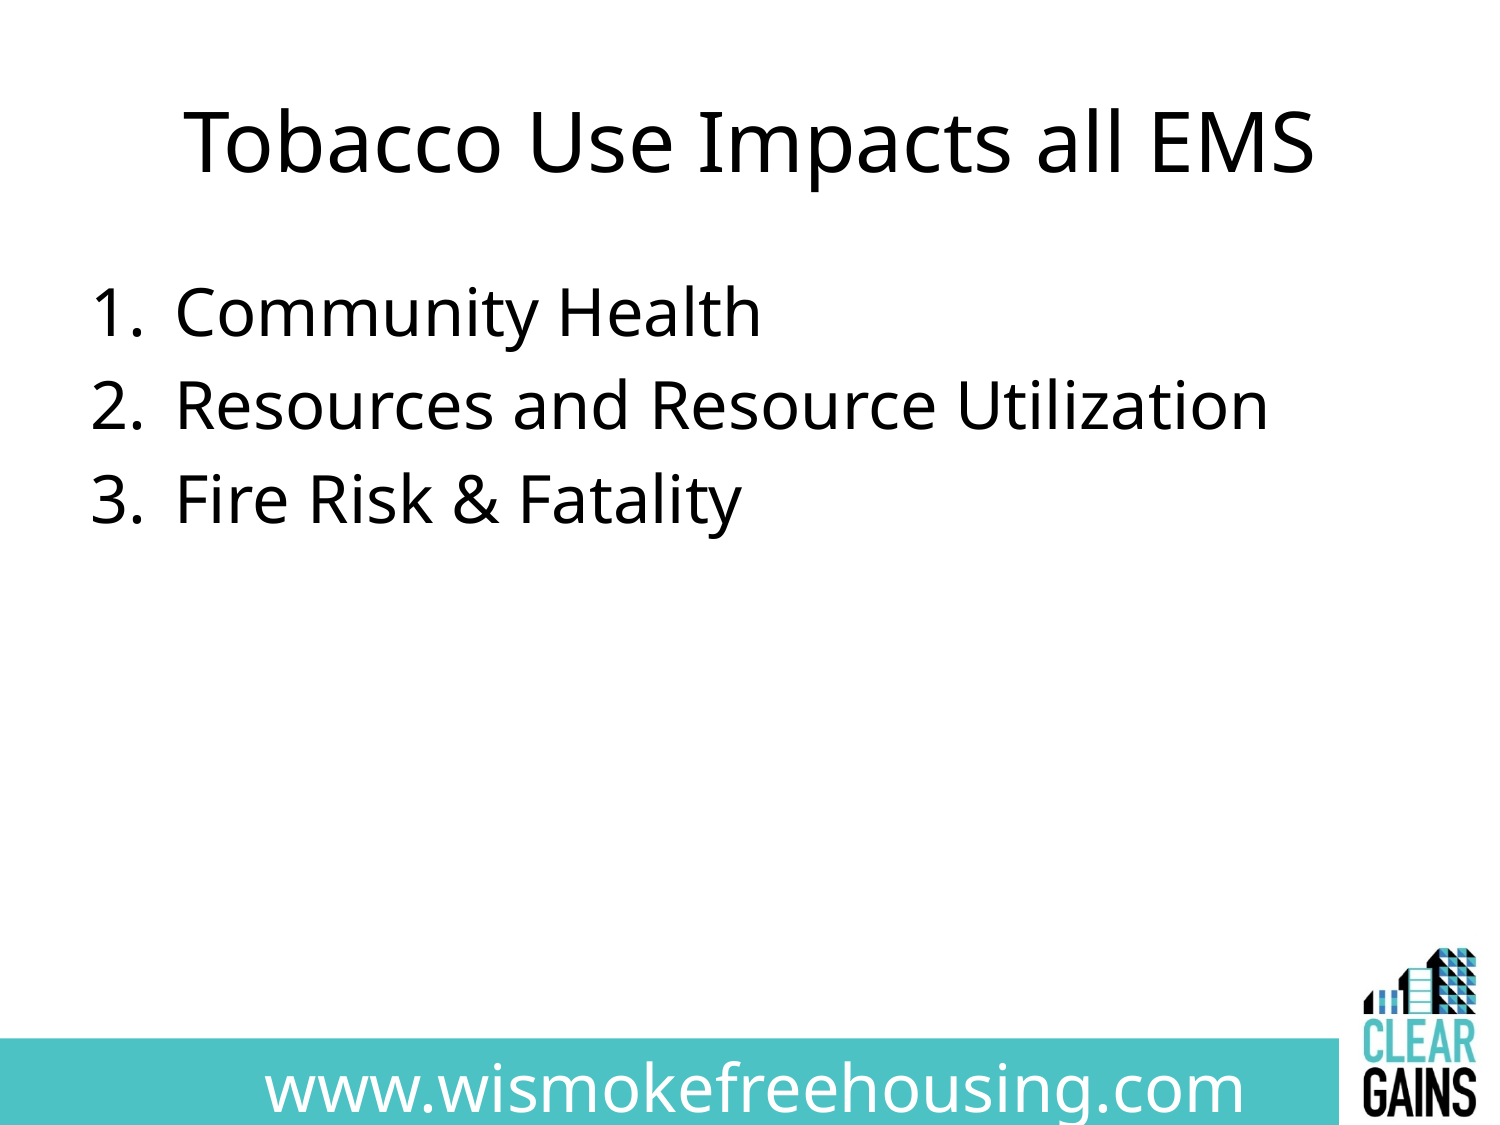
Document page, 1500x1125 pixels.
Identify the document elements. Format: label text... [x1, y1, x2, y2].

list Community Health Resources and Resource Utilization Fire Risk & Fatality [75, 262, 1425, 1005]
title Tobacco Use Impacts all EMS [75, 45, 1425, 233]
picture [1339, 923, 1500, 1125]
text_box www.wismokefreehousing.com [0, 1038, 1334, 1125]
